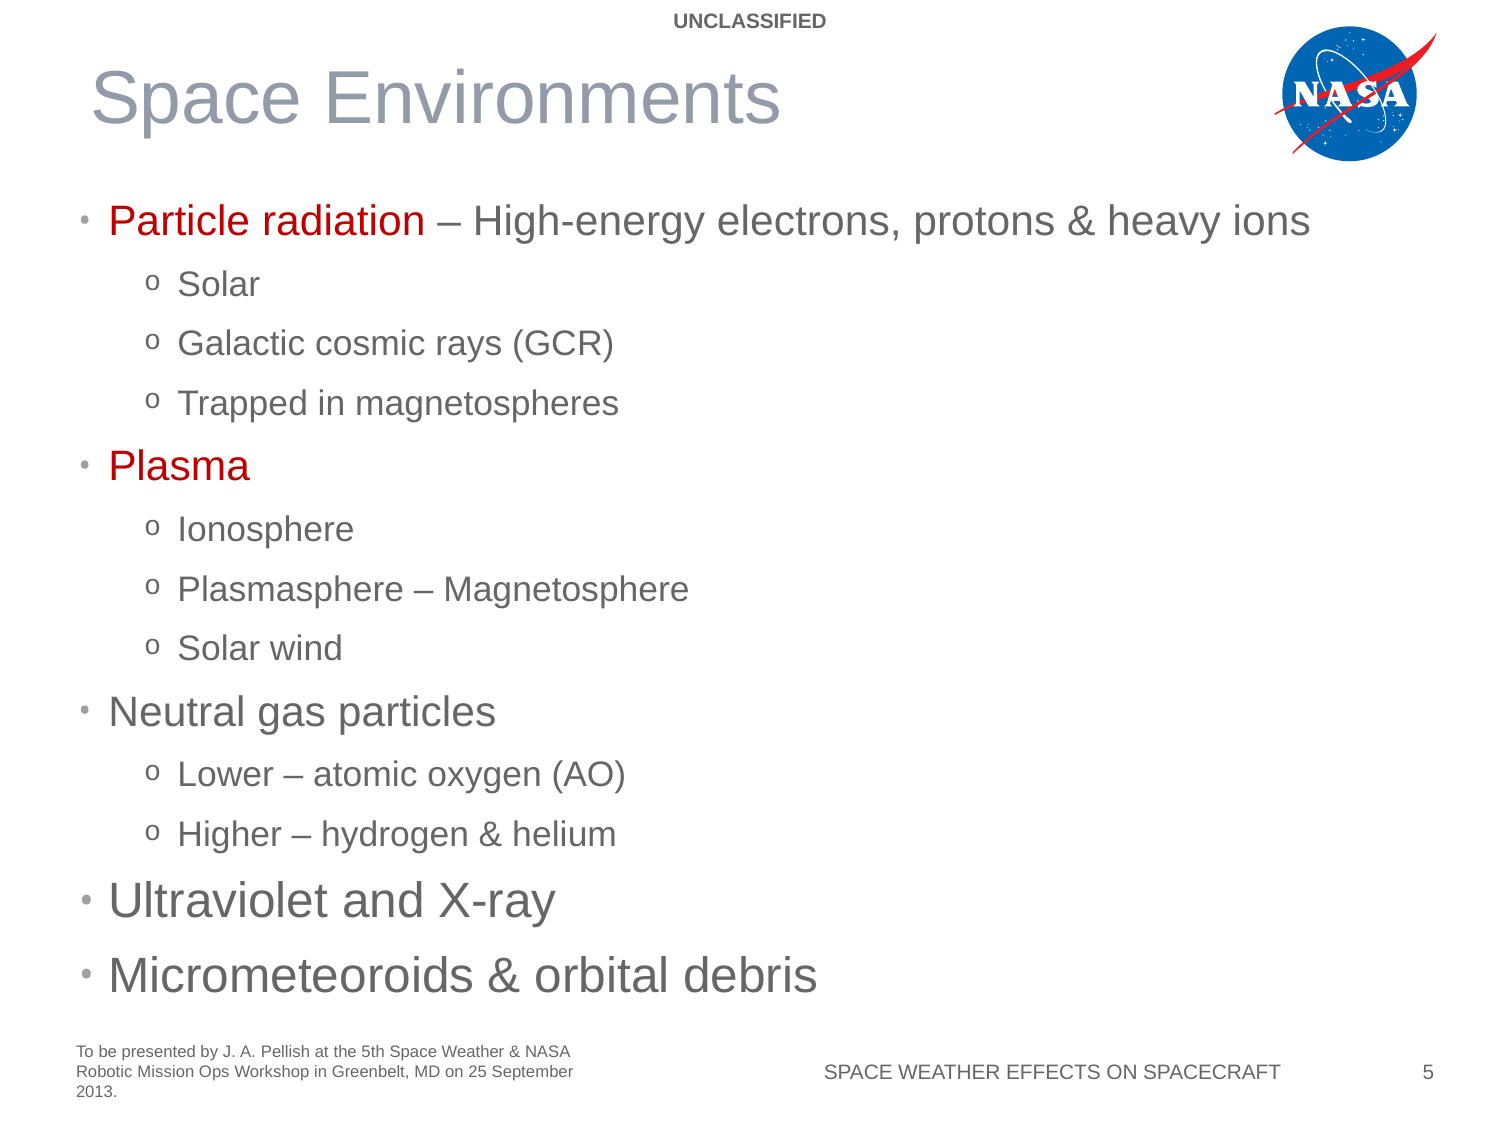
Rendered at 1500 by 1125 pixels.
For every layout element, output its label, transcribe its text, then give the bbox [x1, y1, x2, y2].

title Space Environments [74, 24, 1438, 163]
list Particle radiation – High-energy electrons, protons & heavy ions Solar Galactic cosmic rays (GCR) Trapped in magnetospheres Plasma Ionosphere Plasmasphere – Magnetosphere Solar wind Neutral gas particles Lower – atomic oxygen (AO) Higher – hydrogen & helium Ultraviolet and X-ray Micrometeoroids & orbital debris [59, 190, 1441, 1013]
footer Space Weather Effects on Spacecraft [758, 1041, 1297, 1101]
text_box UNCLASSIFIED [658, 0, 842, 40]
slide_number 5 [1308, 1042, 1450, 1100]
